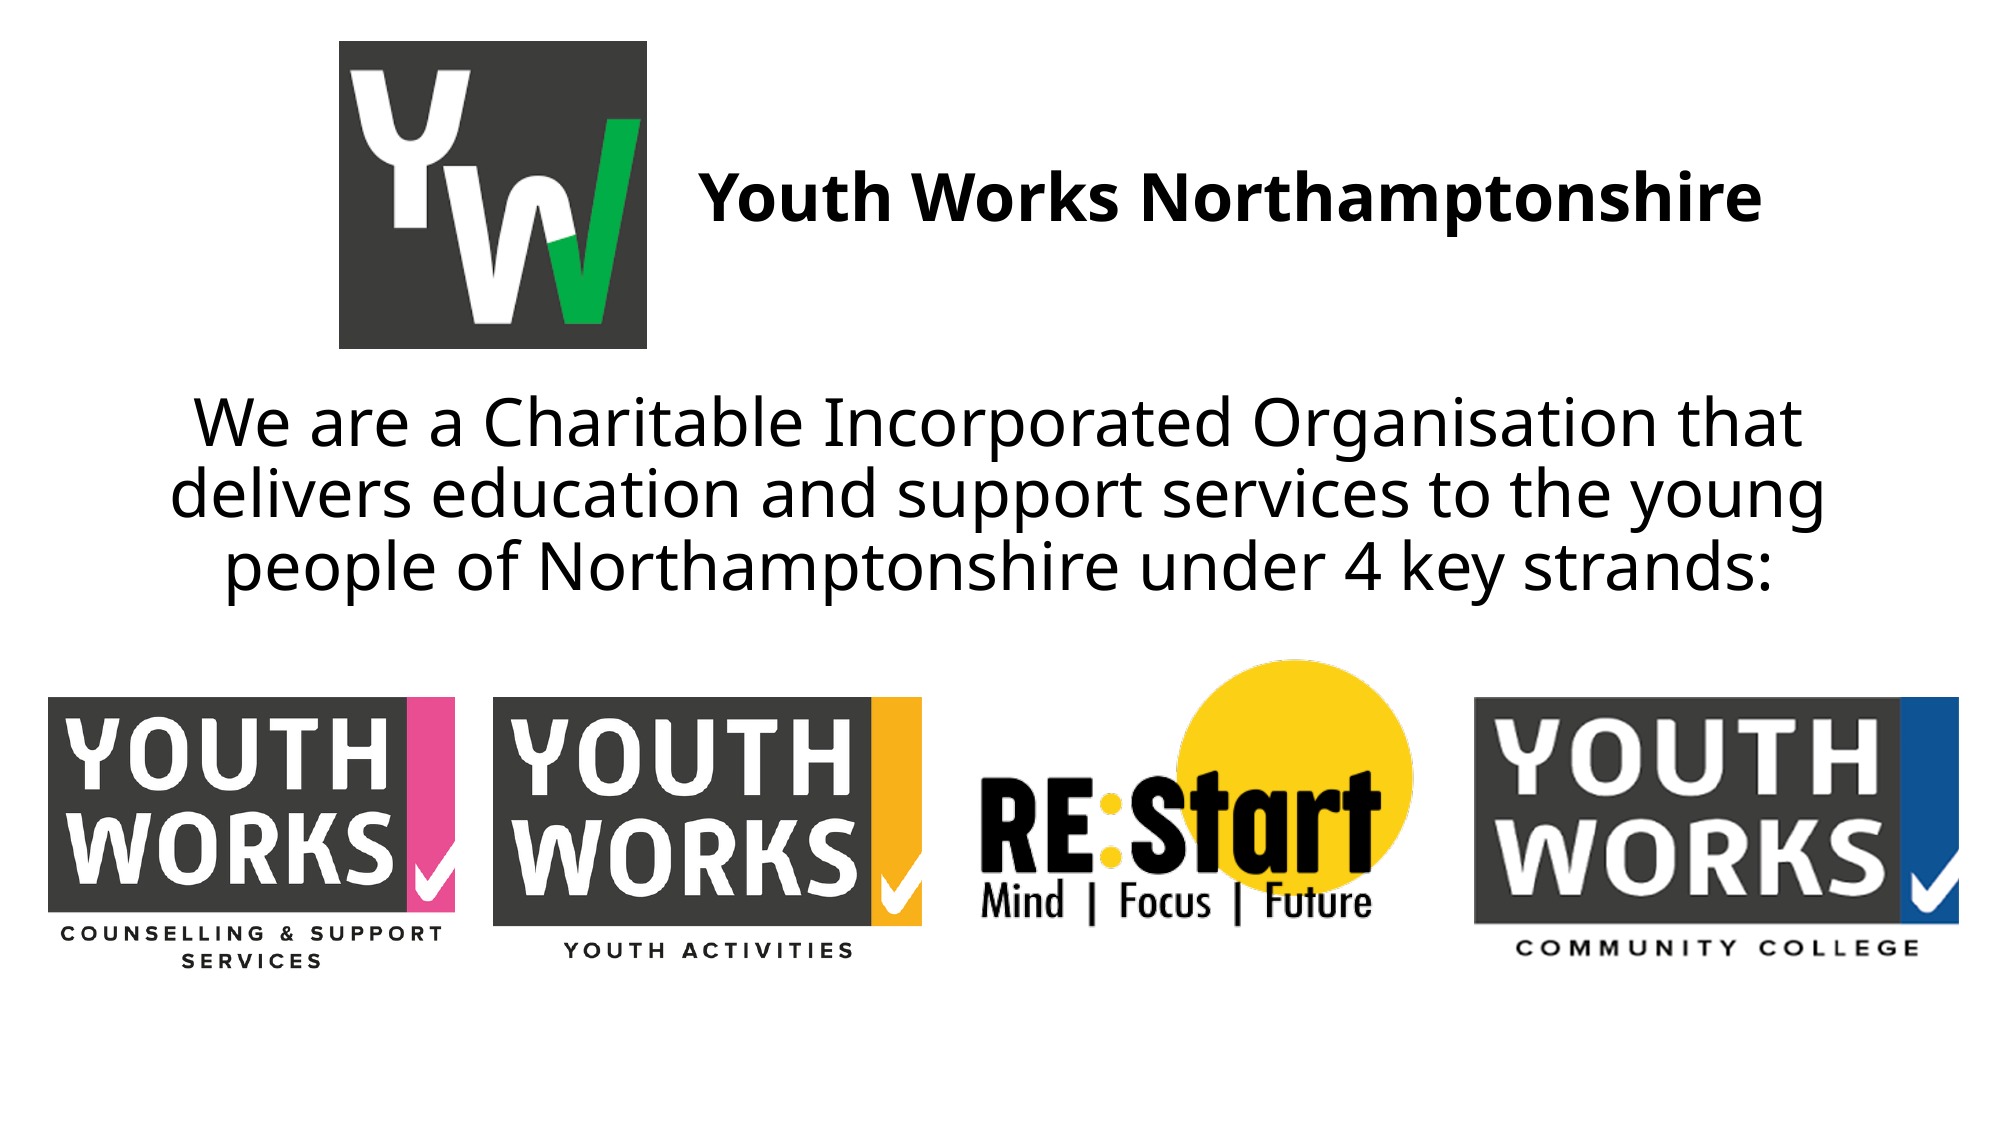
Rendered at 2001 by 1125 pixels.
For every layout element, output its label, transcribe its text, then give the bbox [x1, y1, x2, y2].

text_box Youth Works Northamptonshire [683, 147, 1959, 243]
text_box We are a Charitable Incorporated Organisation that delivers education and support services to the young people of Northamptonshire under 4 key strands: [137, 394, 1863, 612]
picture [339, 41, 647, 349]
picture [493, 538, 1959, 1125]
picture [48, 697, 455, 981]
